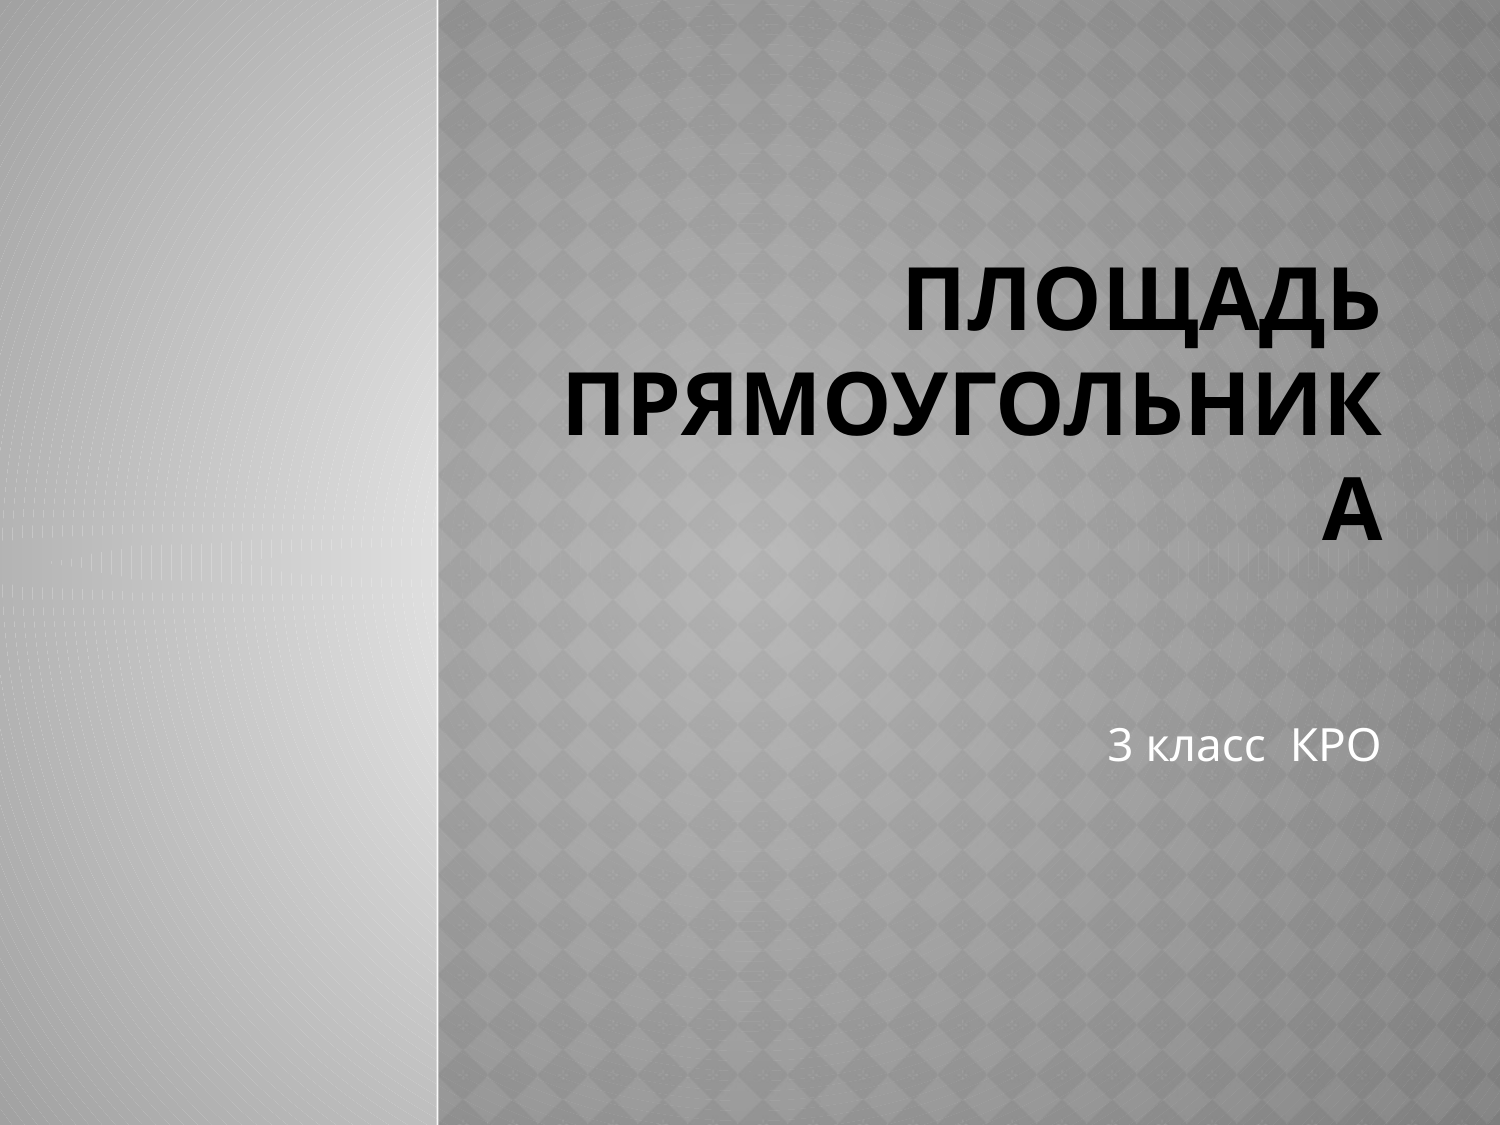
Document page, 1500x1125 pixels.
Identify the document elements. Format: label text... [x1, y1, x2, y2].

title Площадь прямоугольника [552, 87, 1390, 558]
subtitle 3 класс КРО [550, 580, 1390, 891]
